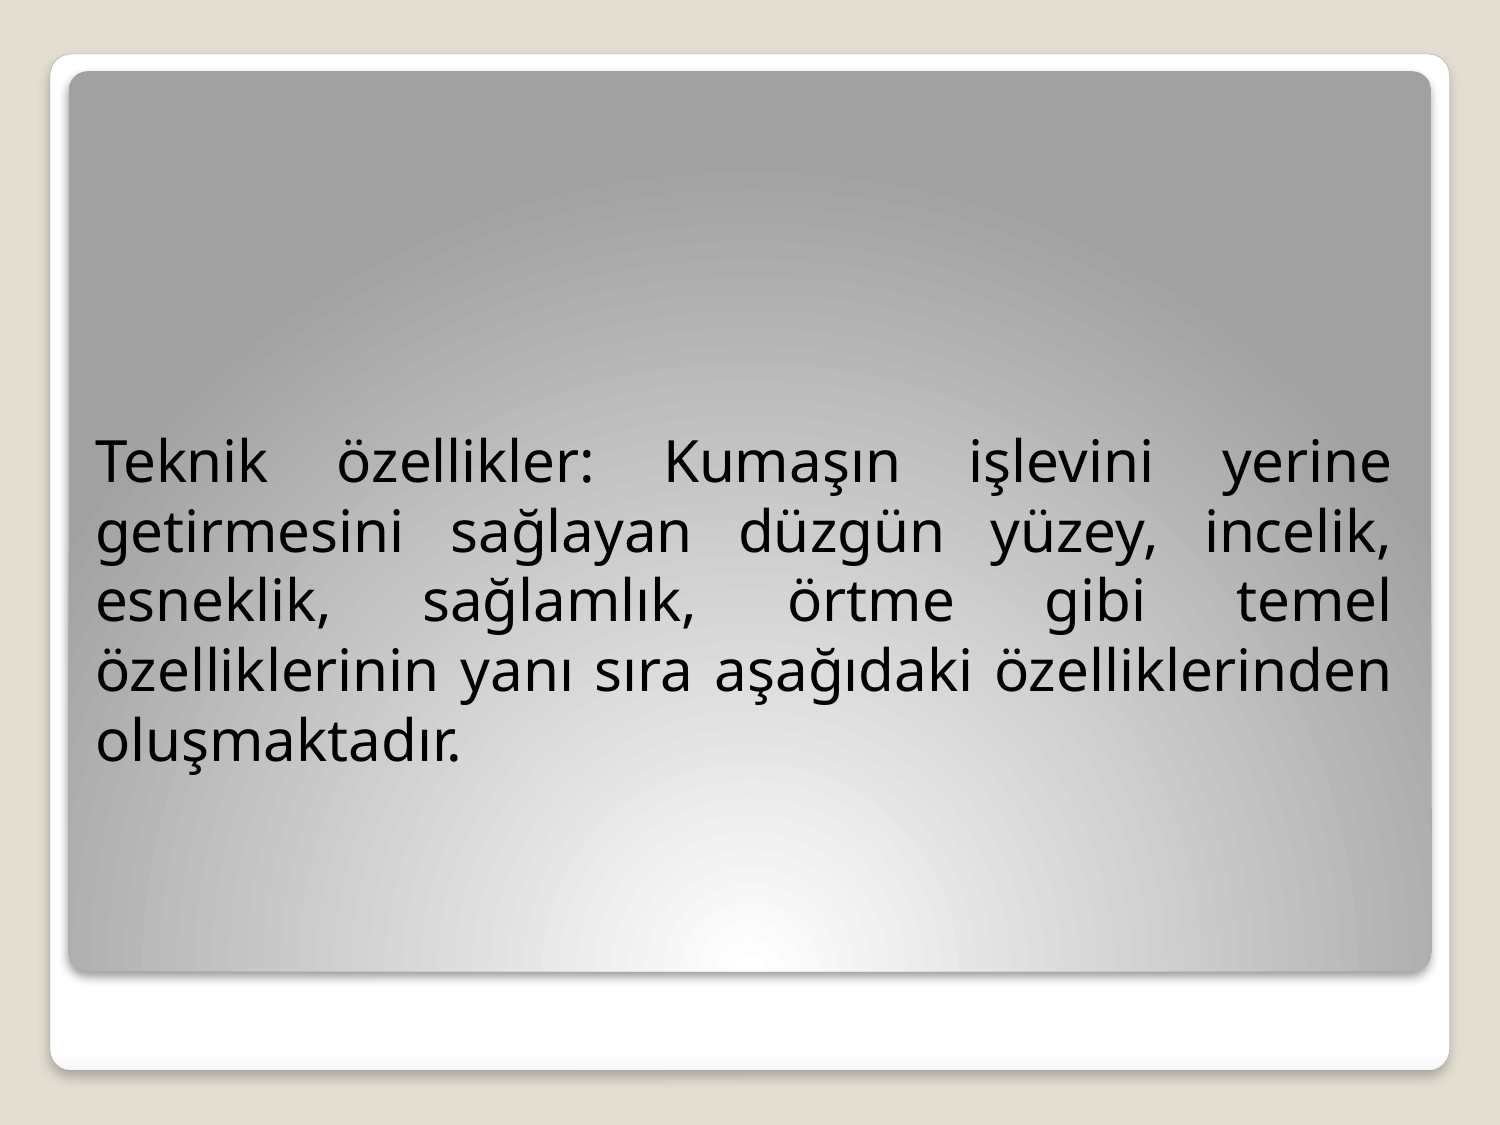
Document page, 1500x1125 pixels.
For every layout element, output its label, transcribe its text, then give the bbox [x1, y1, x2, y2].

list Teknik özellikler: Kumaşın işlevini yerine getirmesini sağlayan düzgün yüzey, incelik, esneklik, sağlamlık, örtme gibi temel özelliklerinin yanı sıra aşağıdaki özelliklerinden oluşmaktadır. [64, 408, 1408, 811]
